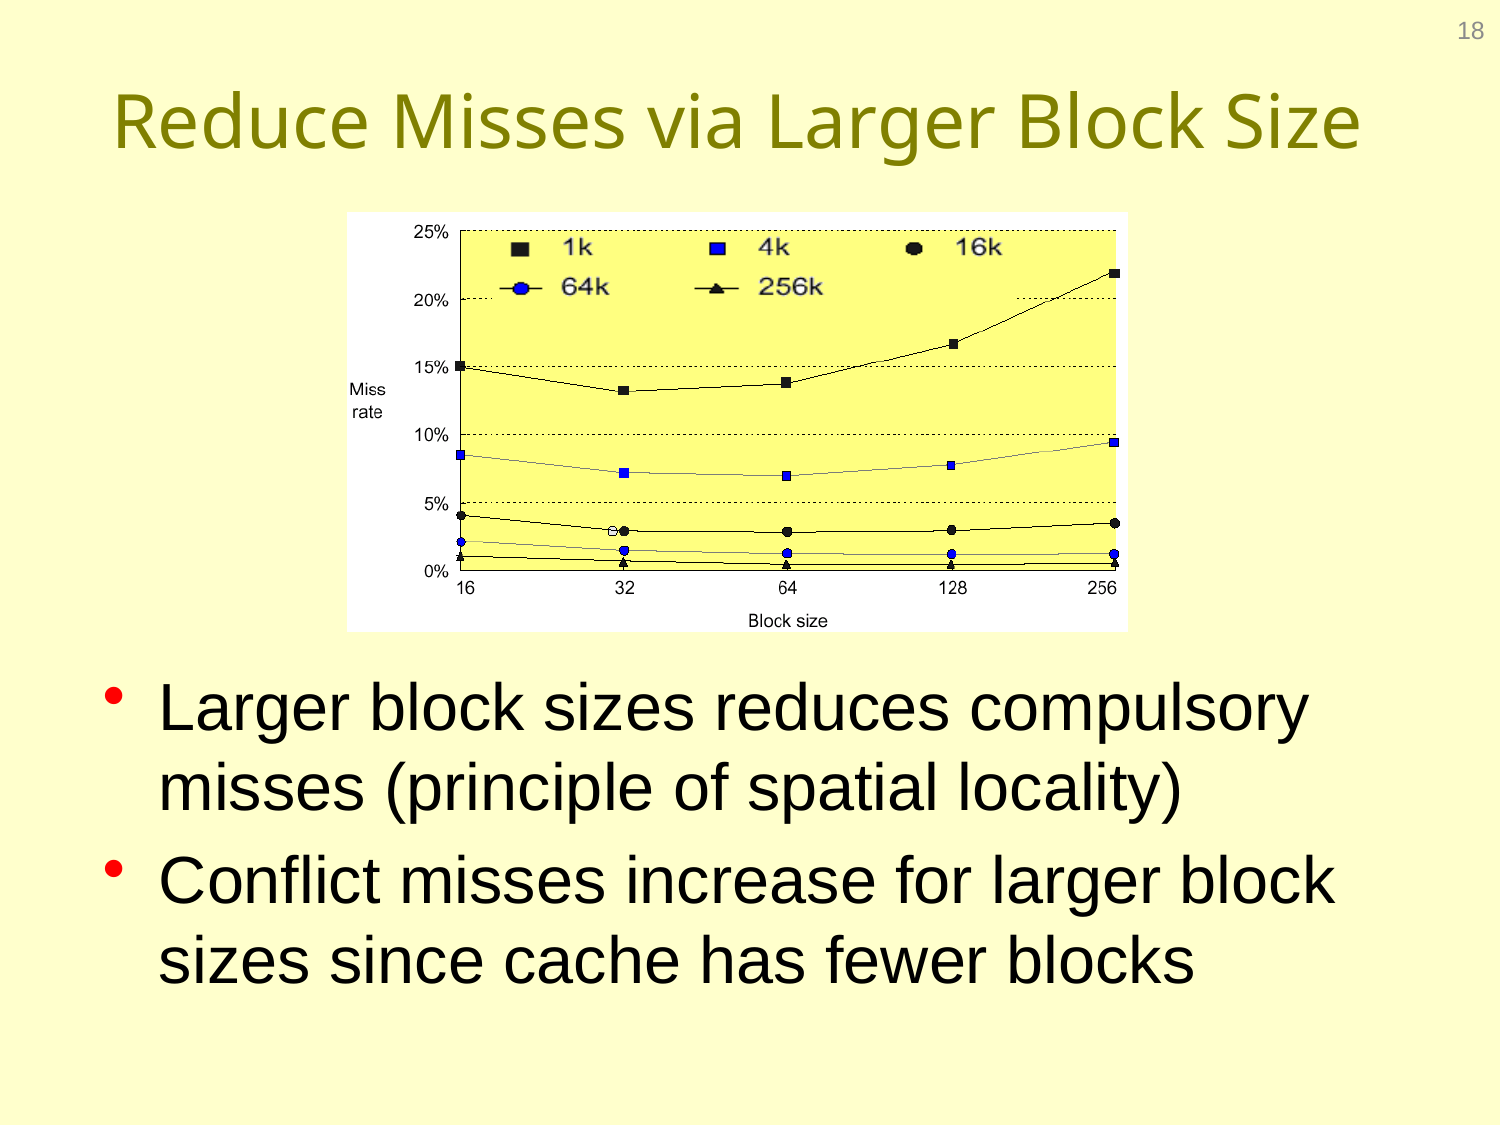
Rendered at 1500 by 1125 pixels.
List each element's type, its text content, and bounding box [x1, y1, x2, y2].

list Larger block sizes reduces compulsory misses (principle of spatial locality) Conflict misses increase for larger block sizes since cache has fewer blocks [87, 656, 1388, 1076]
title Reduce Misses via Larger Block Size [87, 24, 1388, 213]
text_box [495, 234, 1017, 305]
slide_number 18 [1149, 0, 1500, 60]
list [347, 212, 1128, 632]
